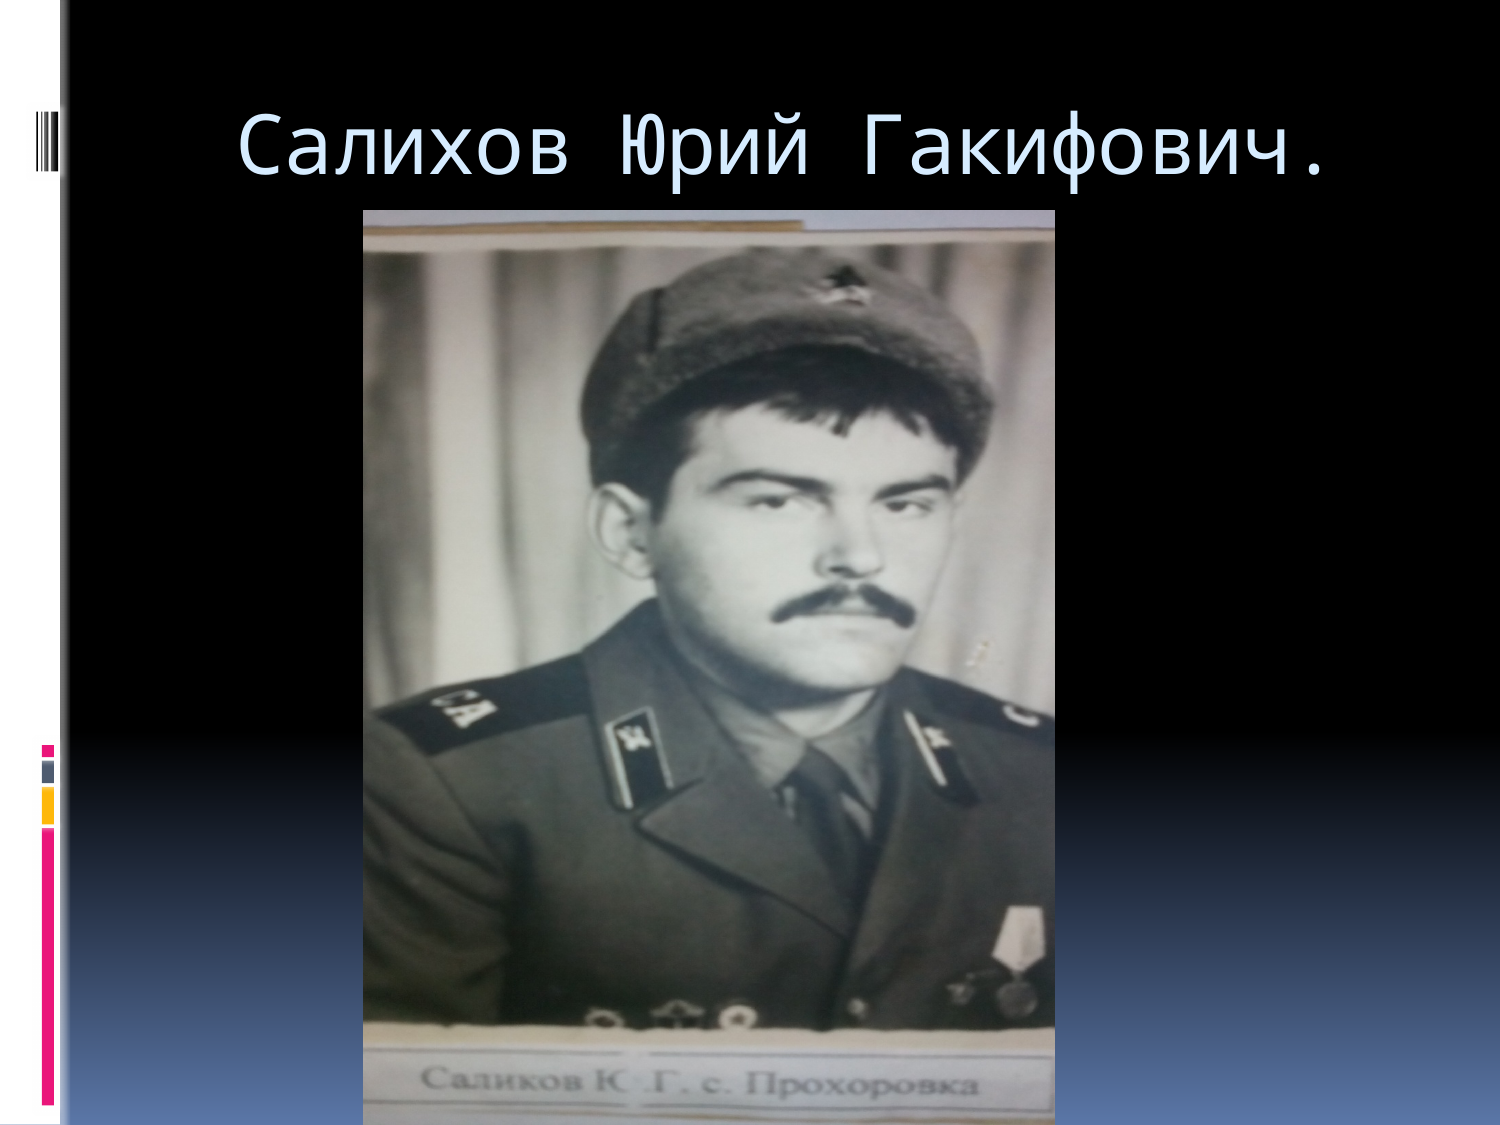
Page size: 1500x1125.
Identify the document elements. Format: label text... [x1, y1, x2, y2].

title Салихов Юрий Гакифович. [150, 83, 1425, 234]
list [362, 210, 1056, 1125]
